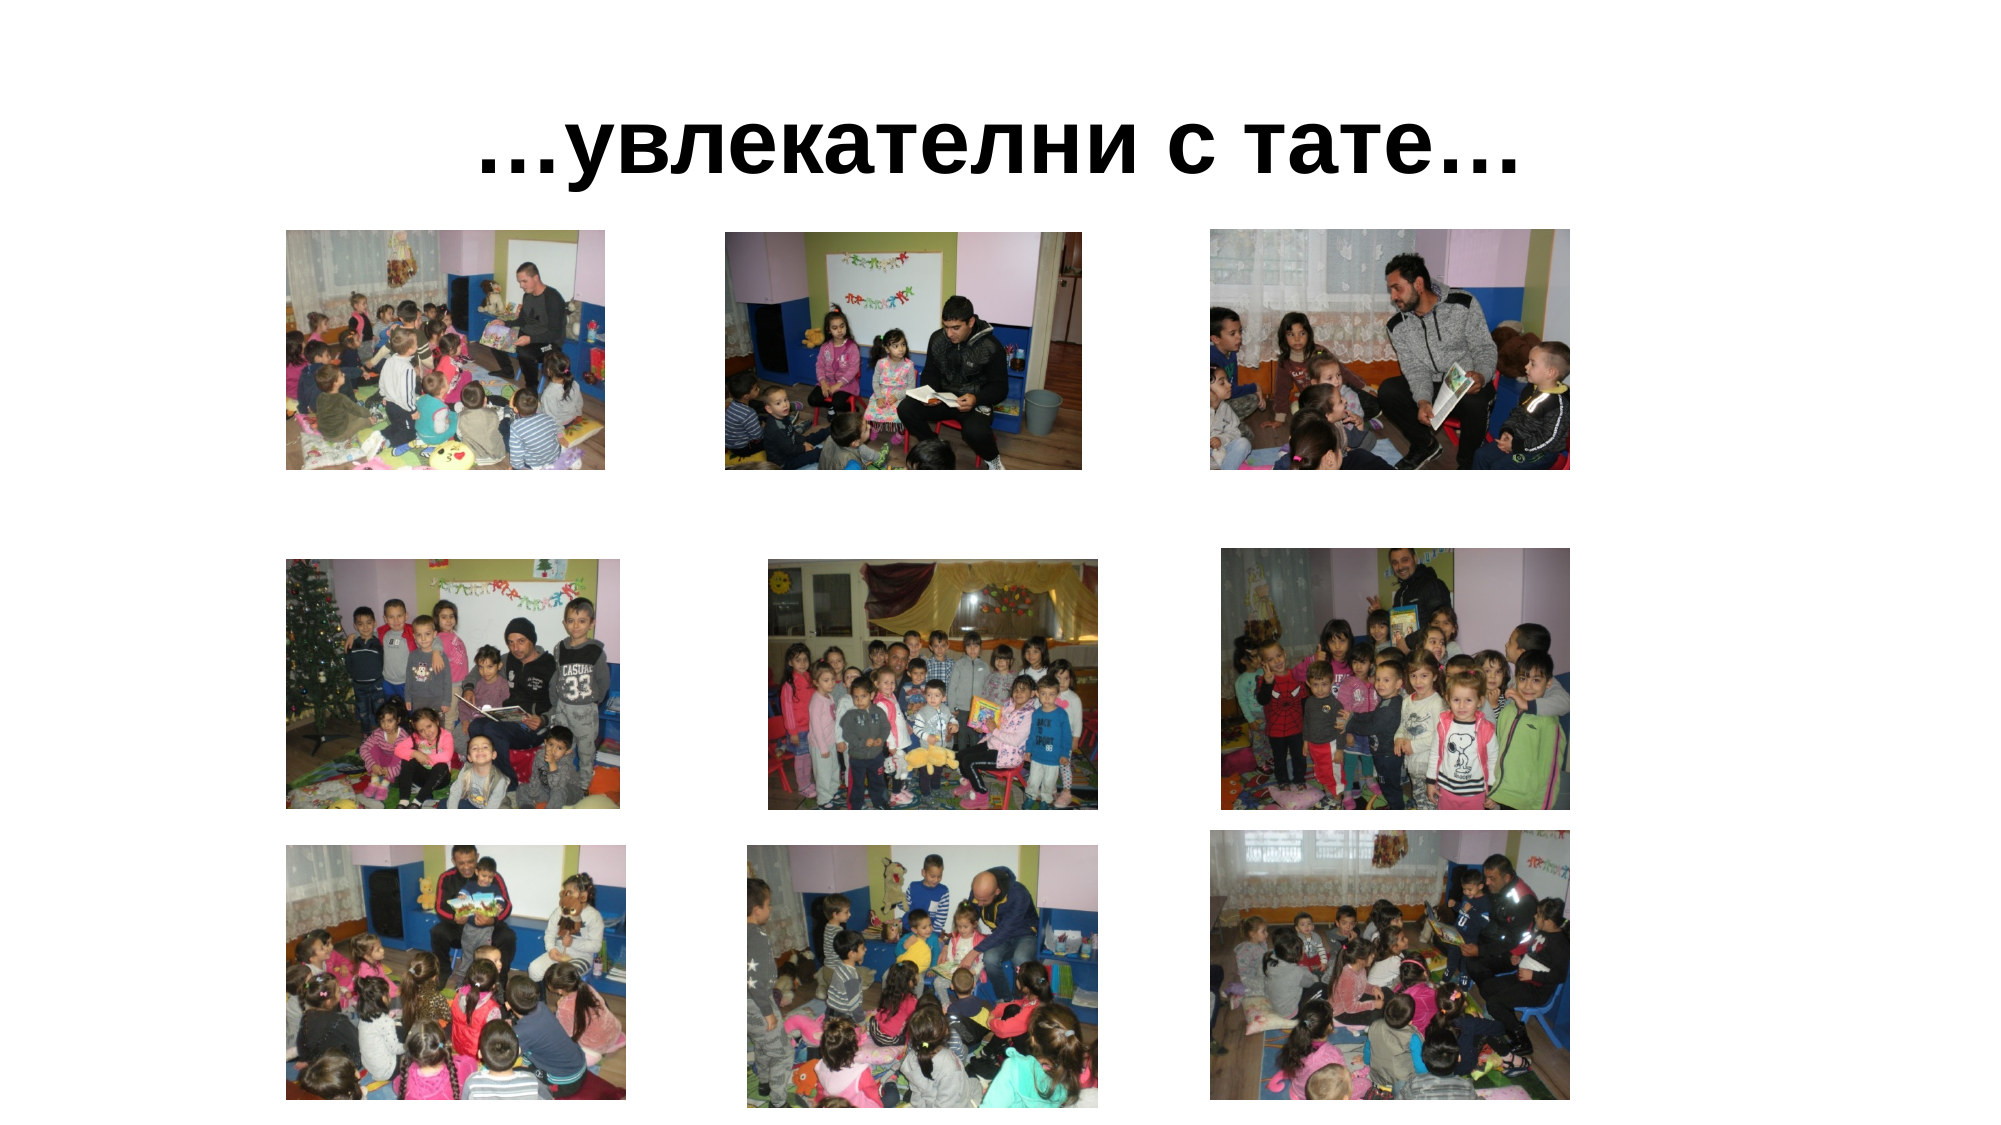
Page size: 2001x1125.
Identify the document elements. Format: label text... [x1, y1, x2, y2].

picture [286, 559, 620, 810]
picture [1221, 548, 1570, 810]
title …увлекателни с тате… [137, 59, 1863, 228]
picture [286, 230, 605, 470]
picture [1210, 830, 1570, 1100]
picture [1210, 229, 1570, 470]
picture [768, 559, 1098, 810]
picture [286, 845, 626, 1100]
picture [747, 845, 1098, 1108]
picture [725, 232, 1082, 470]
